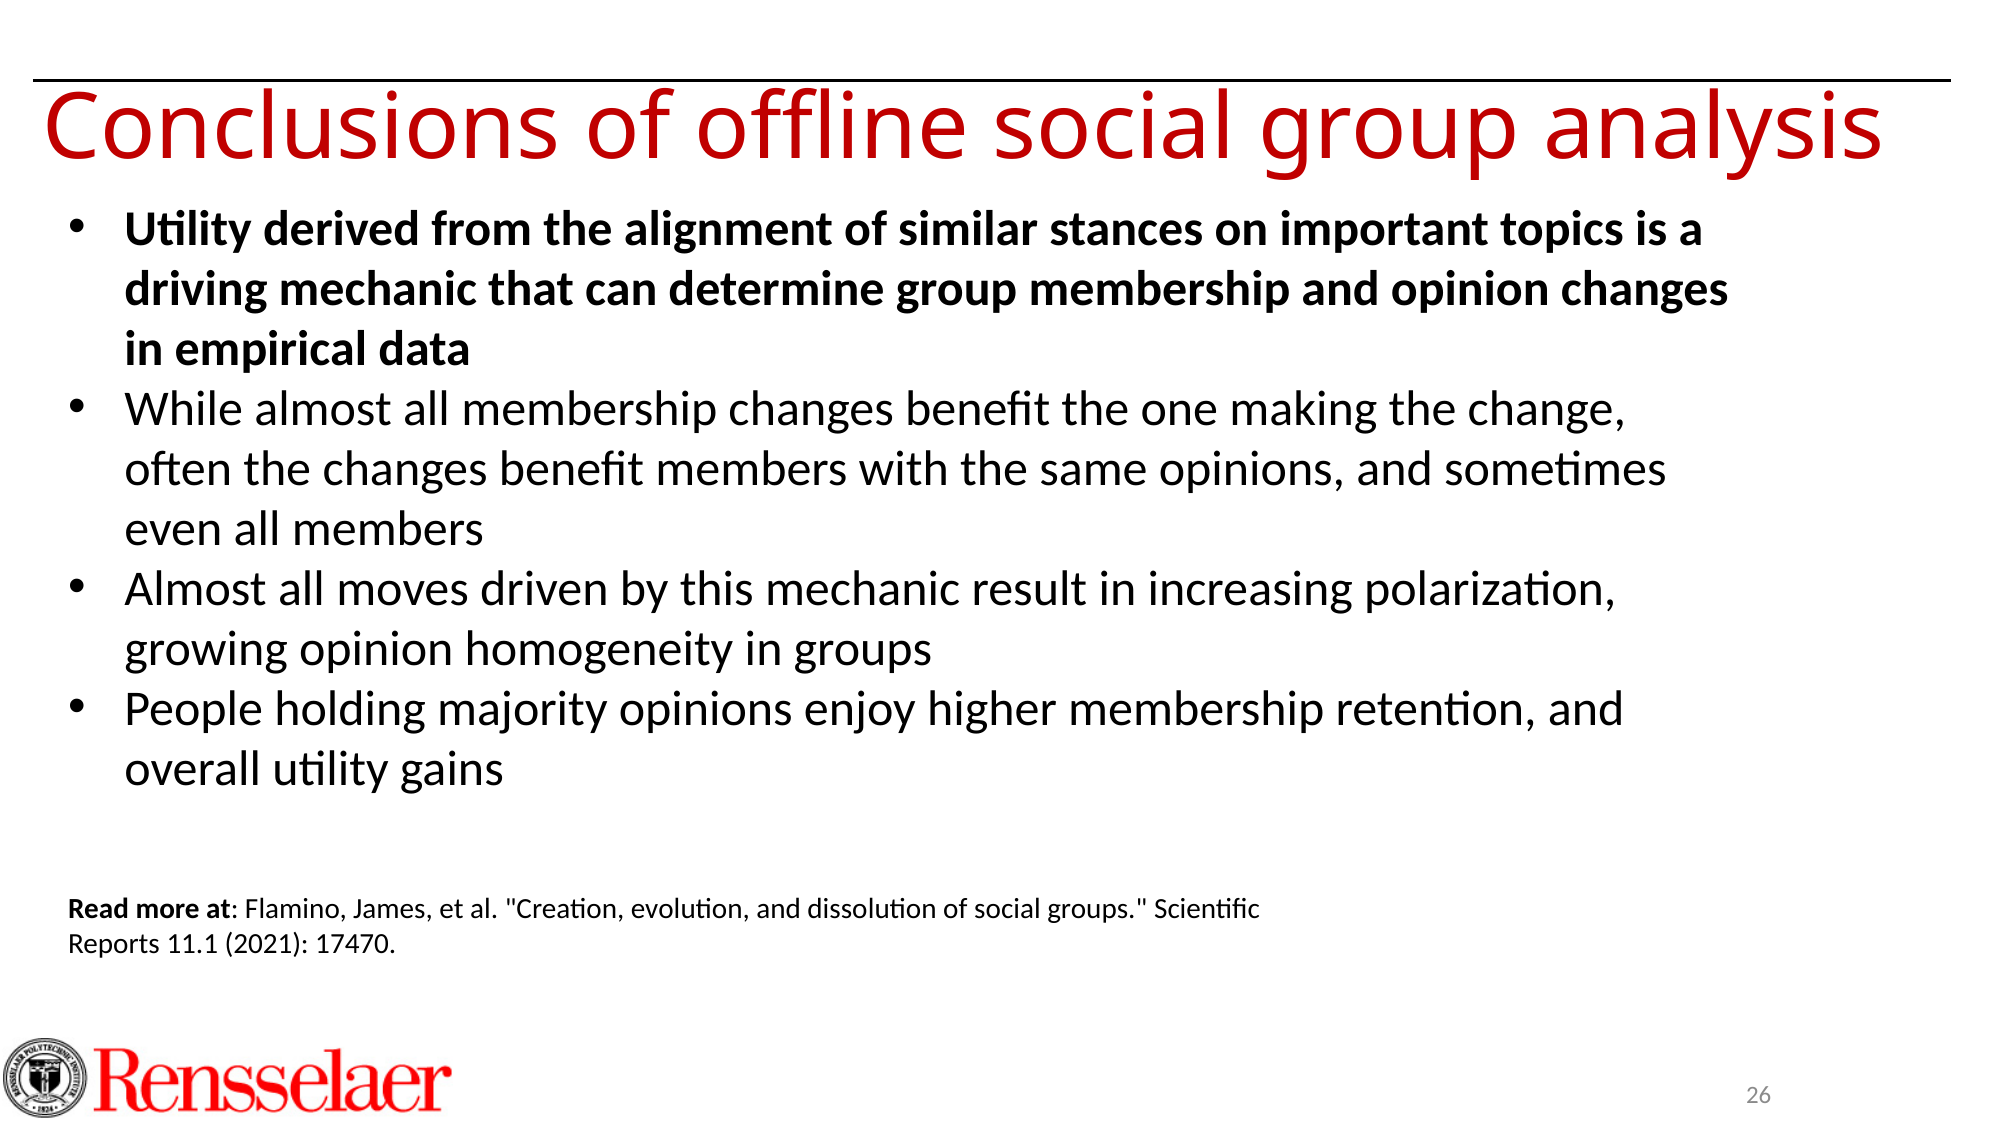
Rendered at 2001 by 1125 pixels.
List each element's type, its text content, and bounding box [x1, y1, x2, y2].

slide_number 26 [1533, 1063, 1984, 1124]
text_box Utility derived from the alignment of similar stances on important topics is a driving mechanic that can determine group membership and opinion changes in empirical data While almost all membership changes benefit the one making the change, often the changes benefit members with the same opinions, and sometimes even all members Almost all moves driven by this mechanic result in increasing polarization, growing opinion homogeneity in groups People holding majority opinions enjoy higher membership retention, and overall utility gains [53, 238, 1749, 803]
text_box Read more at: Flamino, James, et al. "Creation, evolution, and dissolution of social groups." Scientific Reports 11.1 (2021): 17470. [53, 881, 1306, 1002]
text_box Conclusions of offline social group analysis [27, 20, 1903, 238]
picture [2, 1037, 453, 1119]
